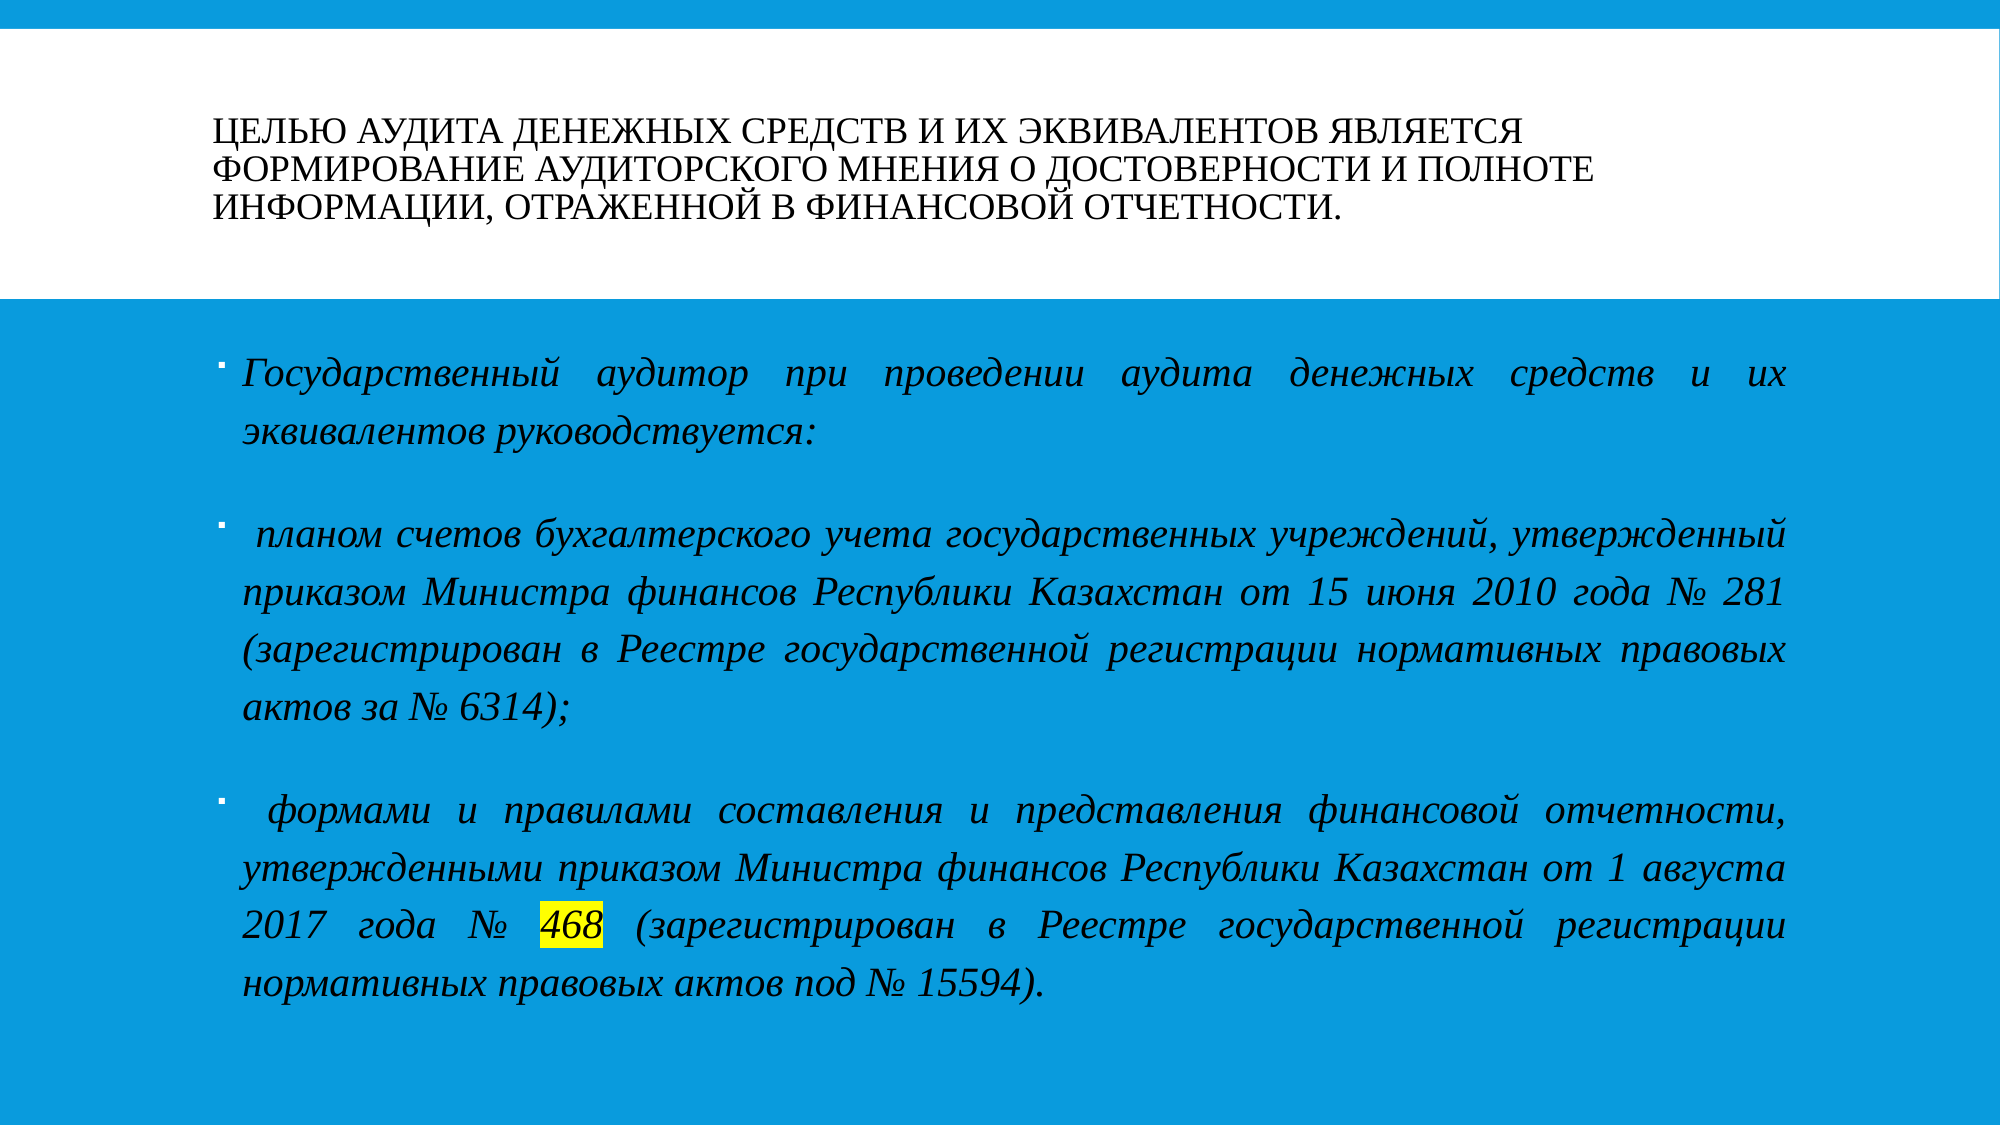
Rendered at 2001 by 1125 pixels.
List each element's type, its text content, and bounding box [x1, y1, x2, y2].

title Целью аудита денежных средств и их эквивалентов является формирование аудиторского мнения о достоверности и полноте информации, отраженной в финансовой отчетности. [197, 46, 1803, 295]
list Государственный аудитор при проведении аудита денежных средств и их эквивалентов руководствуется: планом счетов бухгалтерского учета государственных учреждений, утвержденный приказом Министра финансов Республики Казахстан от 15 июня 2010 года № 281 (зарегистрирован в Реестре государственной регистрации нормативных правовых актов за № 6314); формами и правилами составления и представления финансовой отчетности, утвержденными приказом Министра финансов Республики Казахстан от 1 августа 2017 года № 468 (зарегистрирован в Реестре государственной регистрации нормативных правовых актов под № 15594). [197, 329, 1803, 1020]
